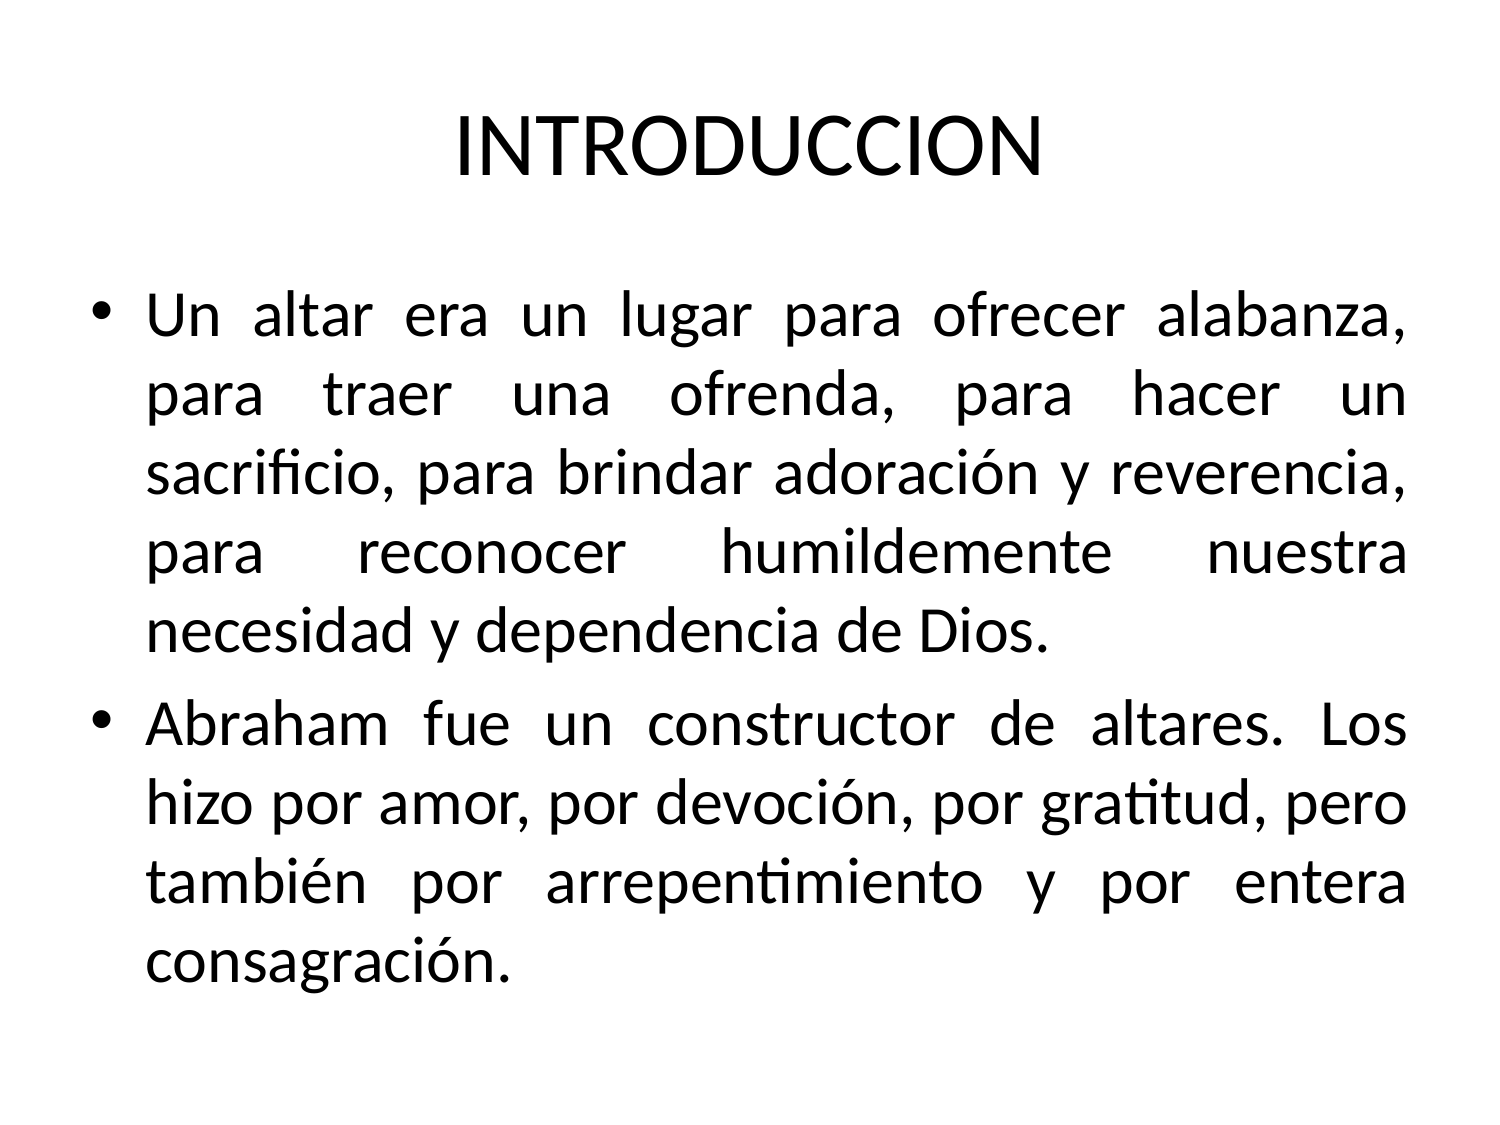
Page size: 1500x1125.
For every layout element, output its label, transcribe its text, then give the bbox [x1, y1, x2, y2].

title INTRODUCCION [75, 45, 1425, 233]
list Un altar era un lugar para ofrecer alabanza, para traer una ofrenda, para hacer un sacrificio, para brindar adoración y reverencia, para reconocer humildemente nuestra necesidad y dependencia de Dios. Abraham fue un constructor de altares. Los hizo por amor, por devoción, por gratitud, pero también por arrepentimiento y por entera consagración. [75, 262, 1425, 1005]
